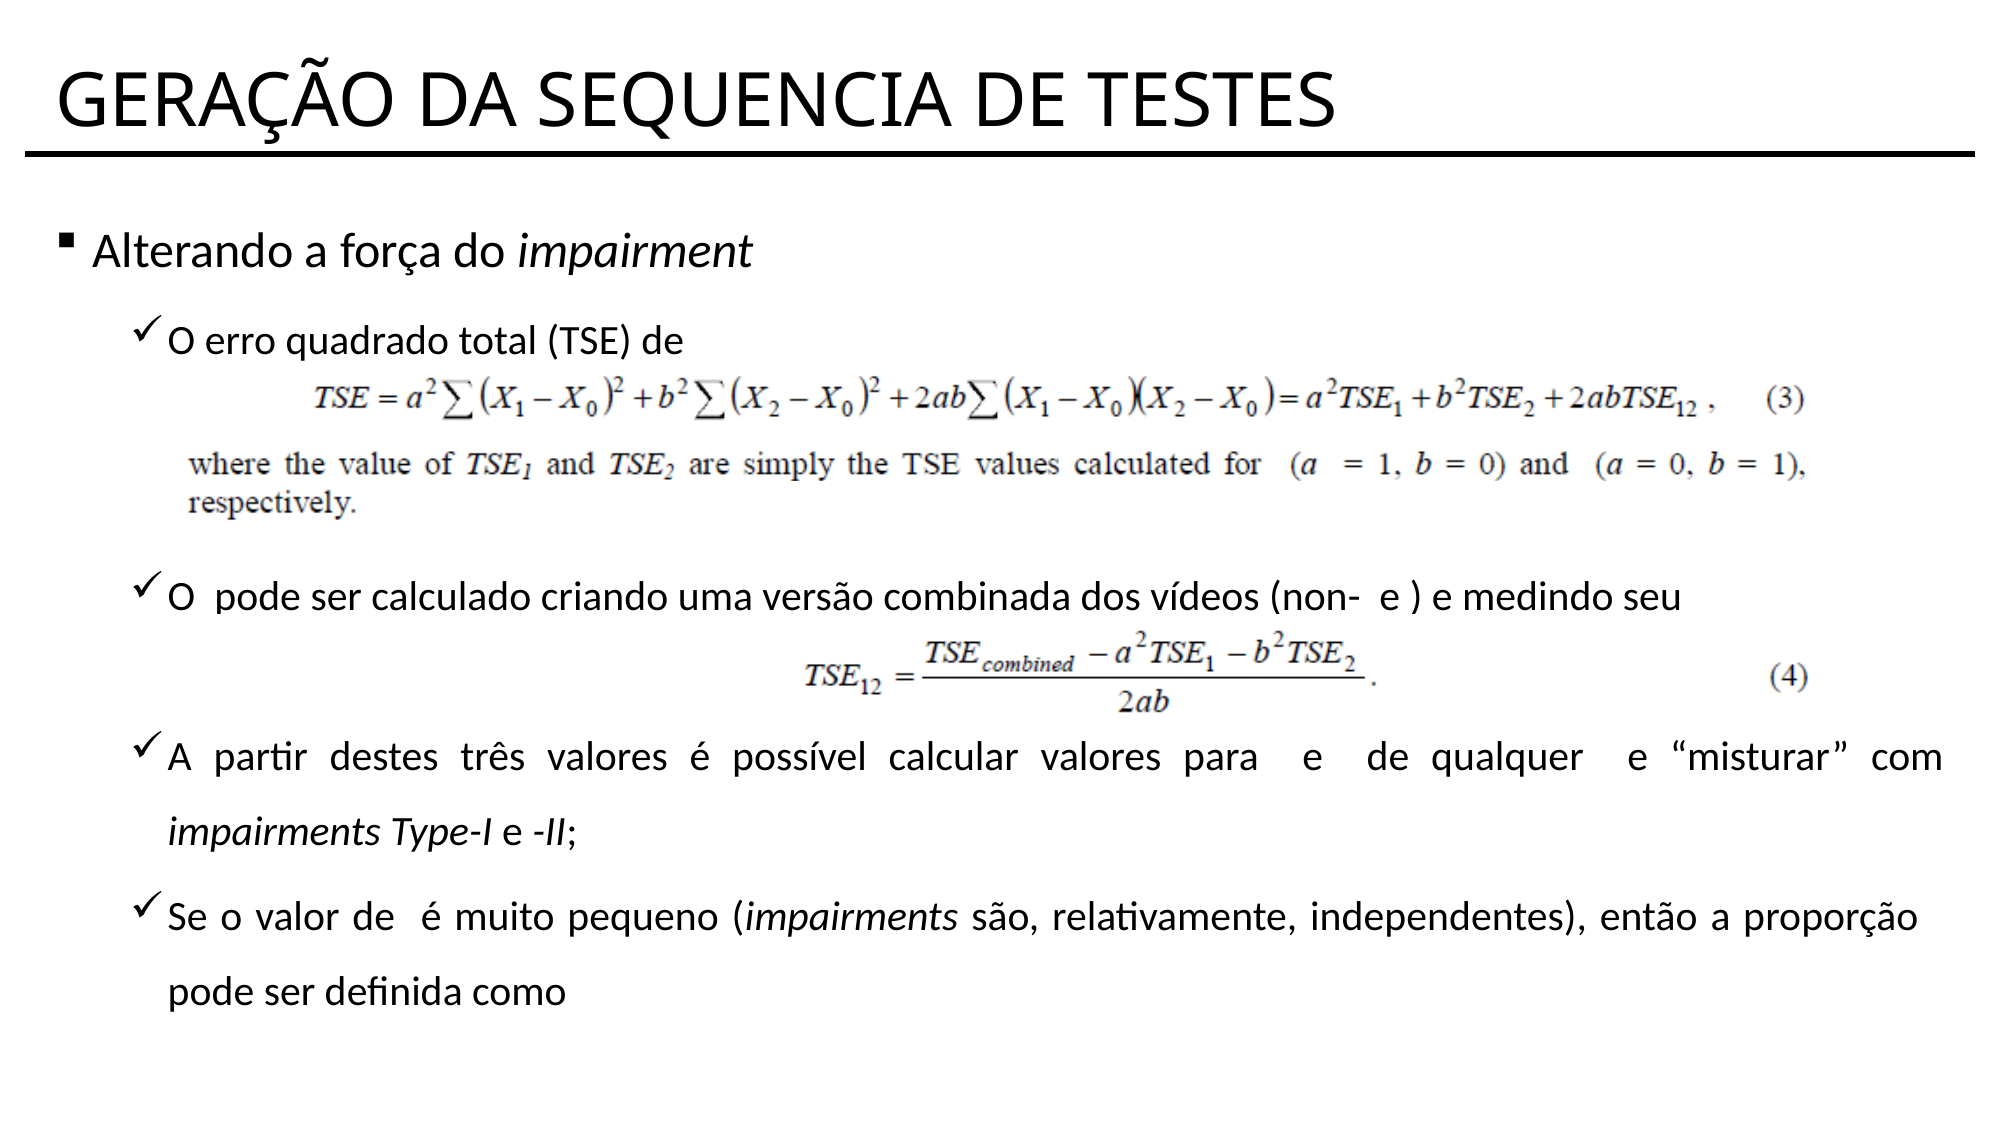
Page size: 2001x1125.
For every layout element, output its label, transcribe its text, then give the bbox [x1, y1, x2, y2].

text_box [172, 361, 1831, 532]
picture [172, 614, 1828, 725]
title GERAÇÃO DA SEQUENCIA DE TESTES [40, 53, 1960, 150]
